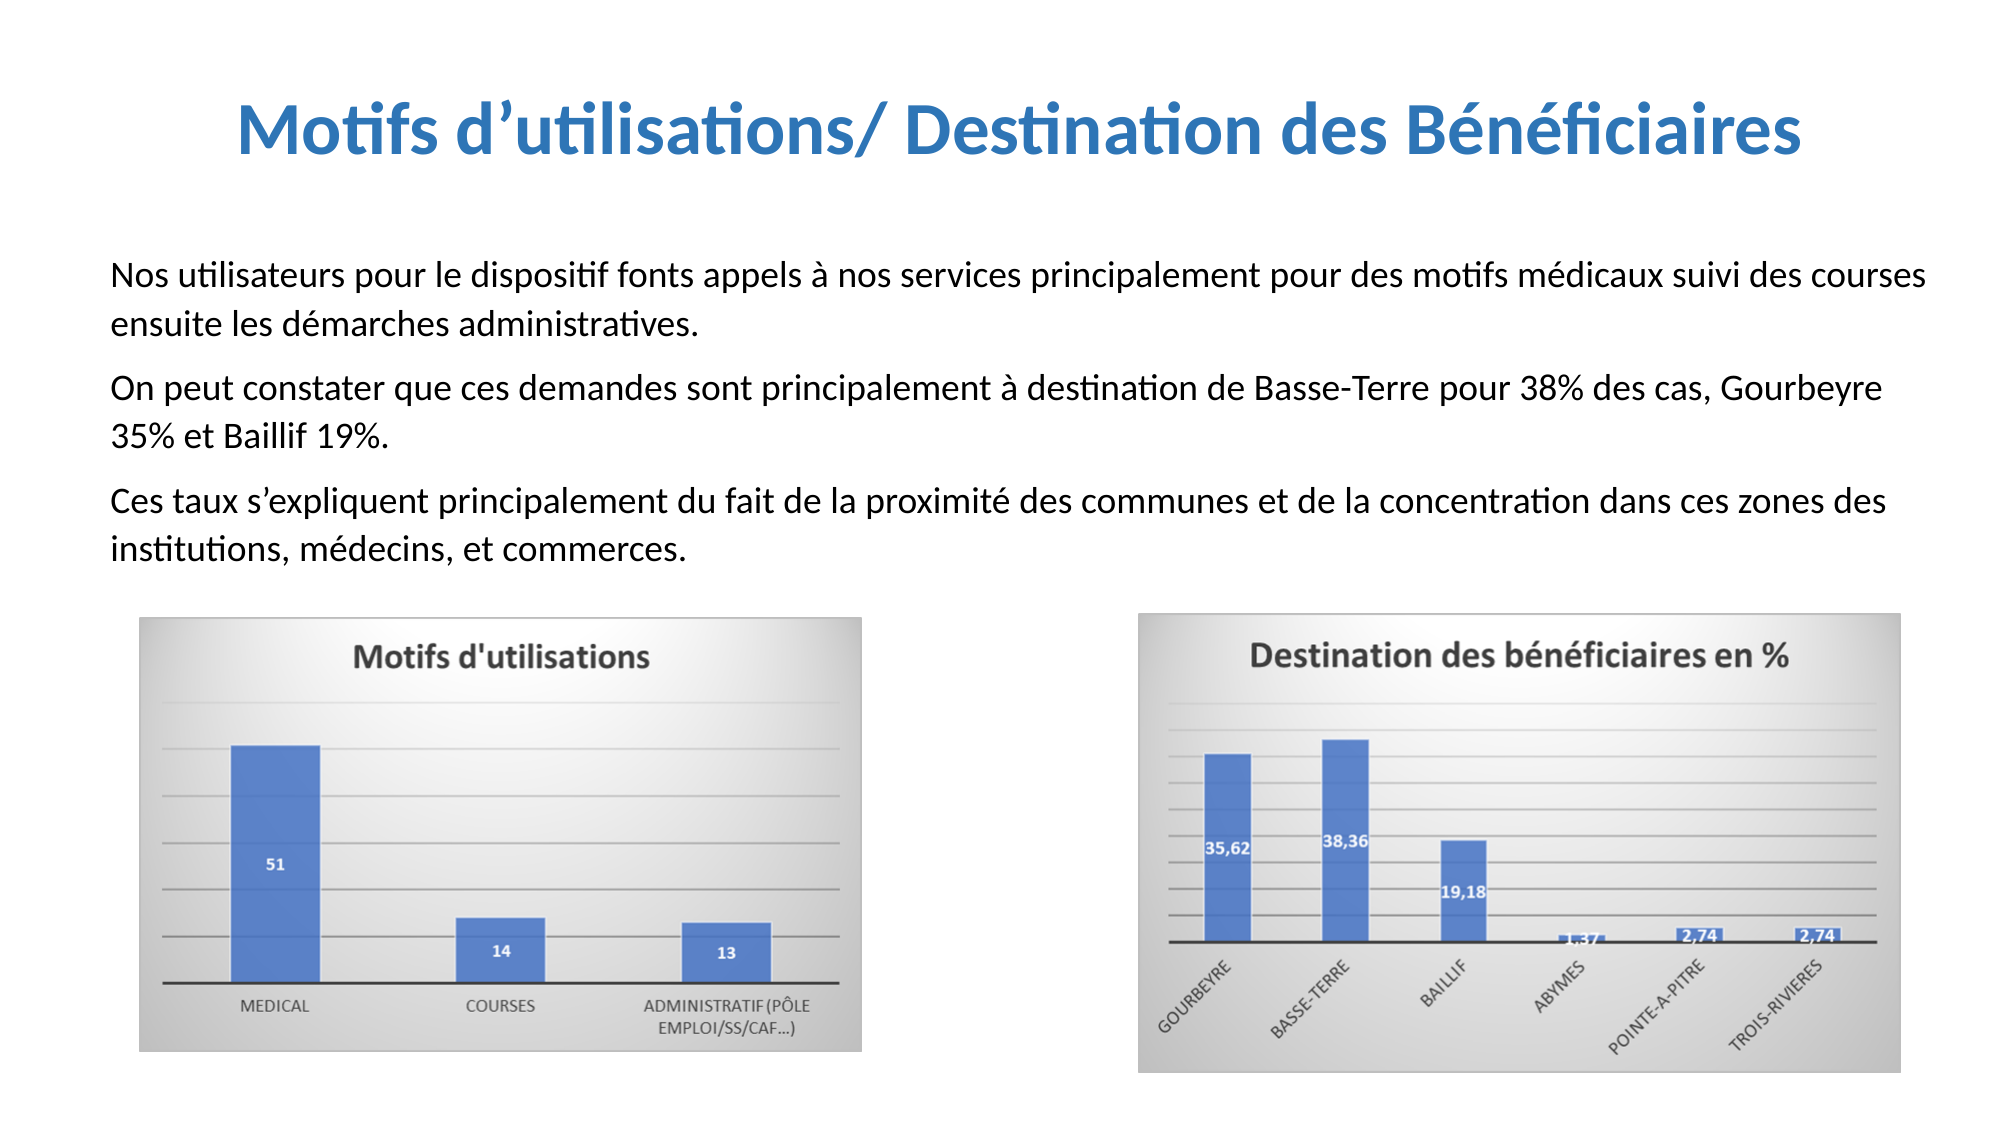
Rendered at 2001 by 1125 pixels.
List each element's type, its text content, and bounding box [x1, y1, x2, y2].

text_box Nos utilisateurs pour le dispositif fonts appels à nos services principalement pour des motifs médicaux suivi des courses ensuite les démarches administratives. On peut constater que ces demandes sont principalement à destination de Basse-Terre pour 38% des cas, Gourbeyre 35% et Baillif 19%. Ces taux s’expliquent principalement du fait de la proximité des communes et de la concentration dans ces zones des institutions, médecins, et commerces. [95, 239, 1945, 577]
text_box Motifs d’utilisations/ Destination des Bénéficiaires [183, 65, 1858, 177]
picture [139, 617, 862, 1052]
picture [1138, 613, 1901, 1073]
